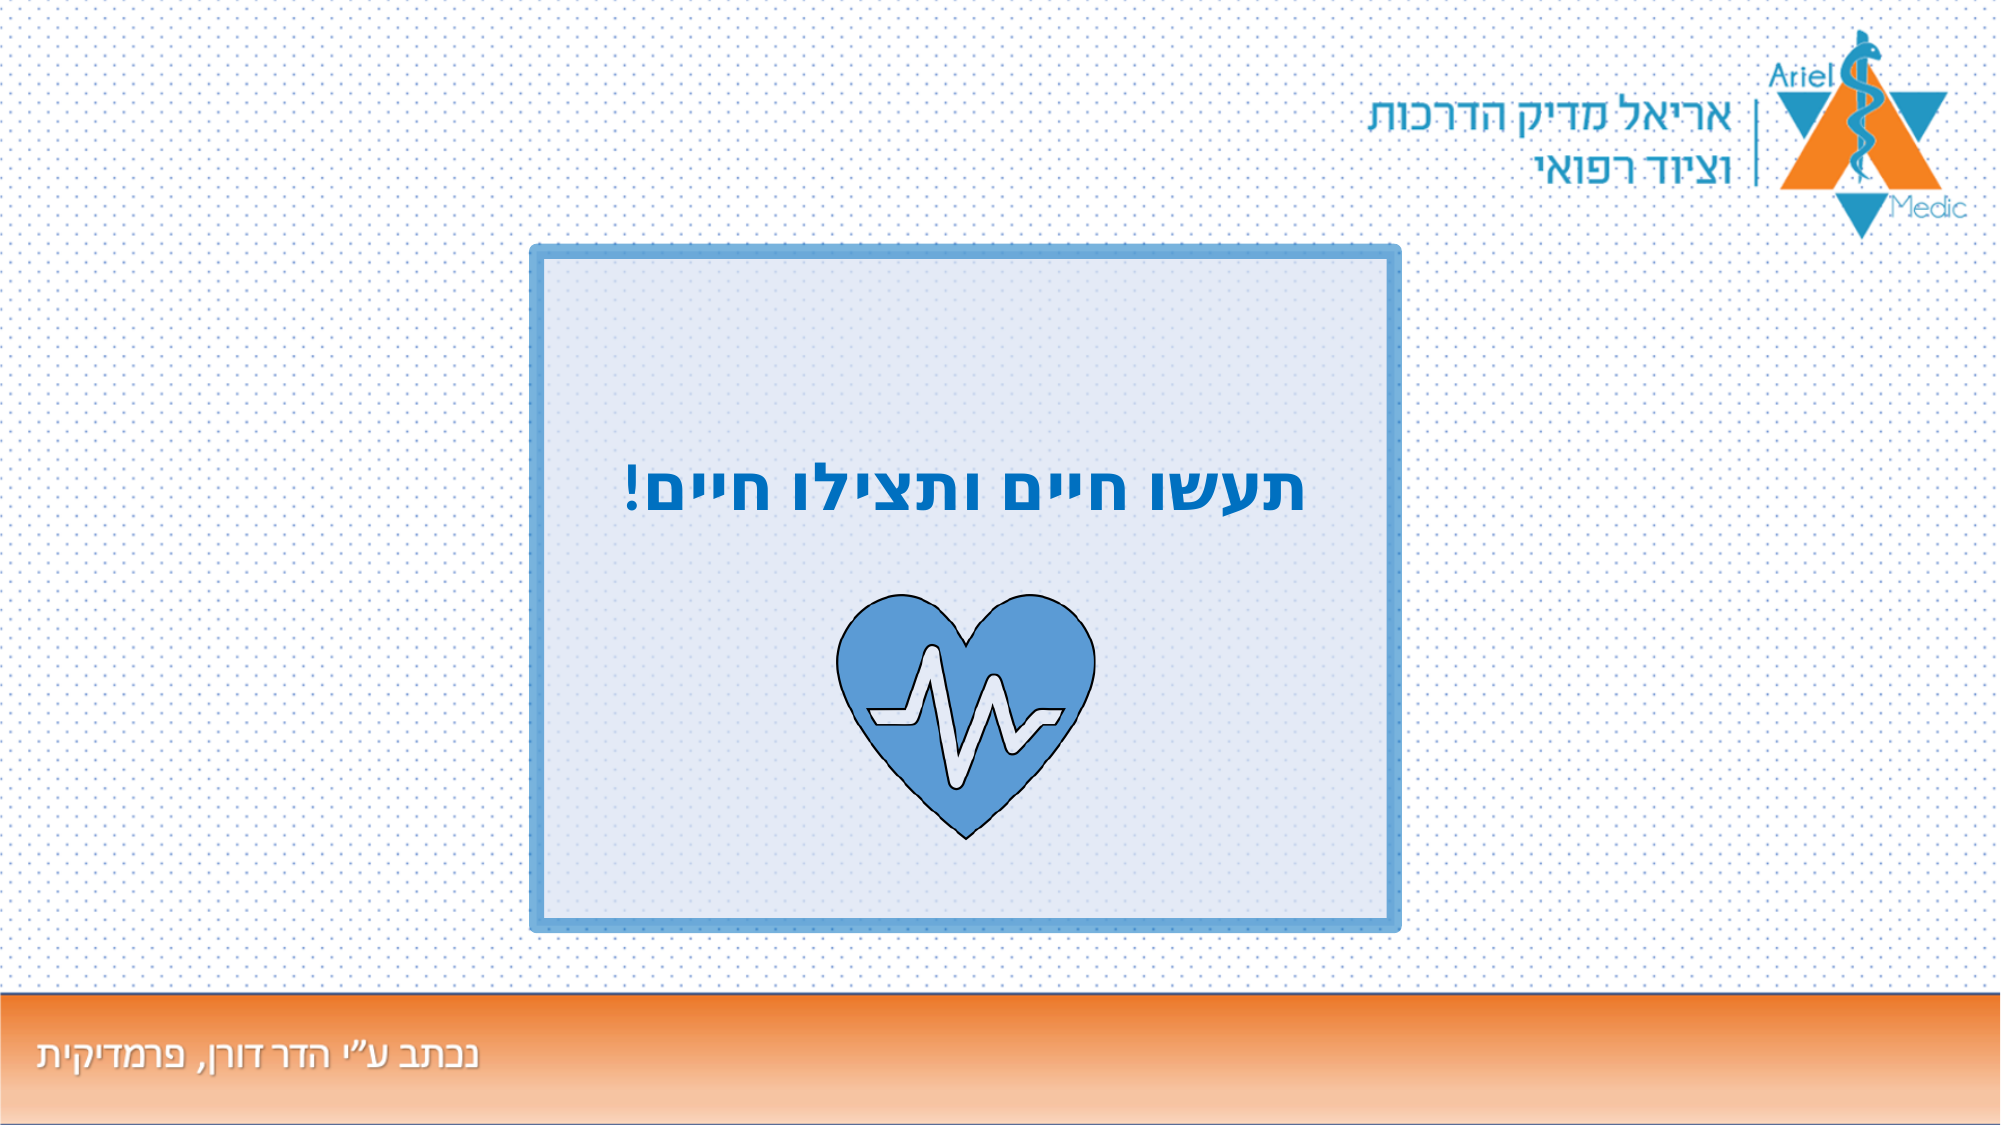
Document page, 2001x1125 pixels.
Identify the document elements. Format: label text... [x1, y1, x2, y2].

picture [0, 0, 2001, 1125]
text_box תעשו חיים ותצילו חיים! [536, 251, 1395, 926]
